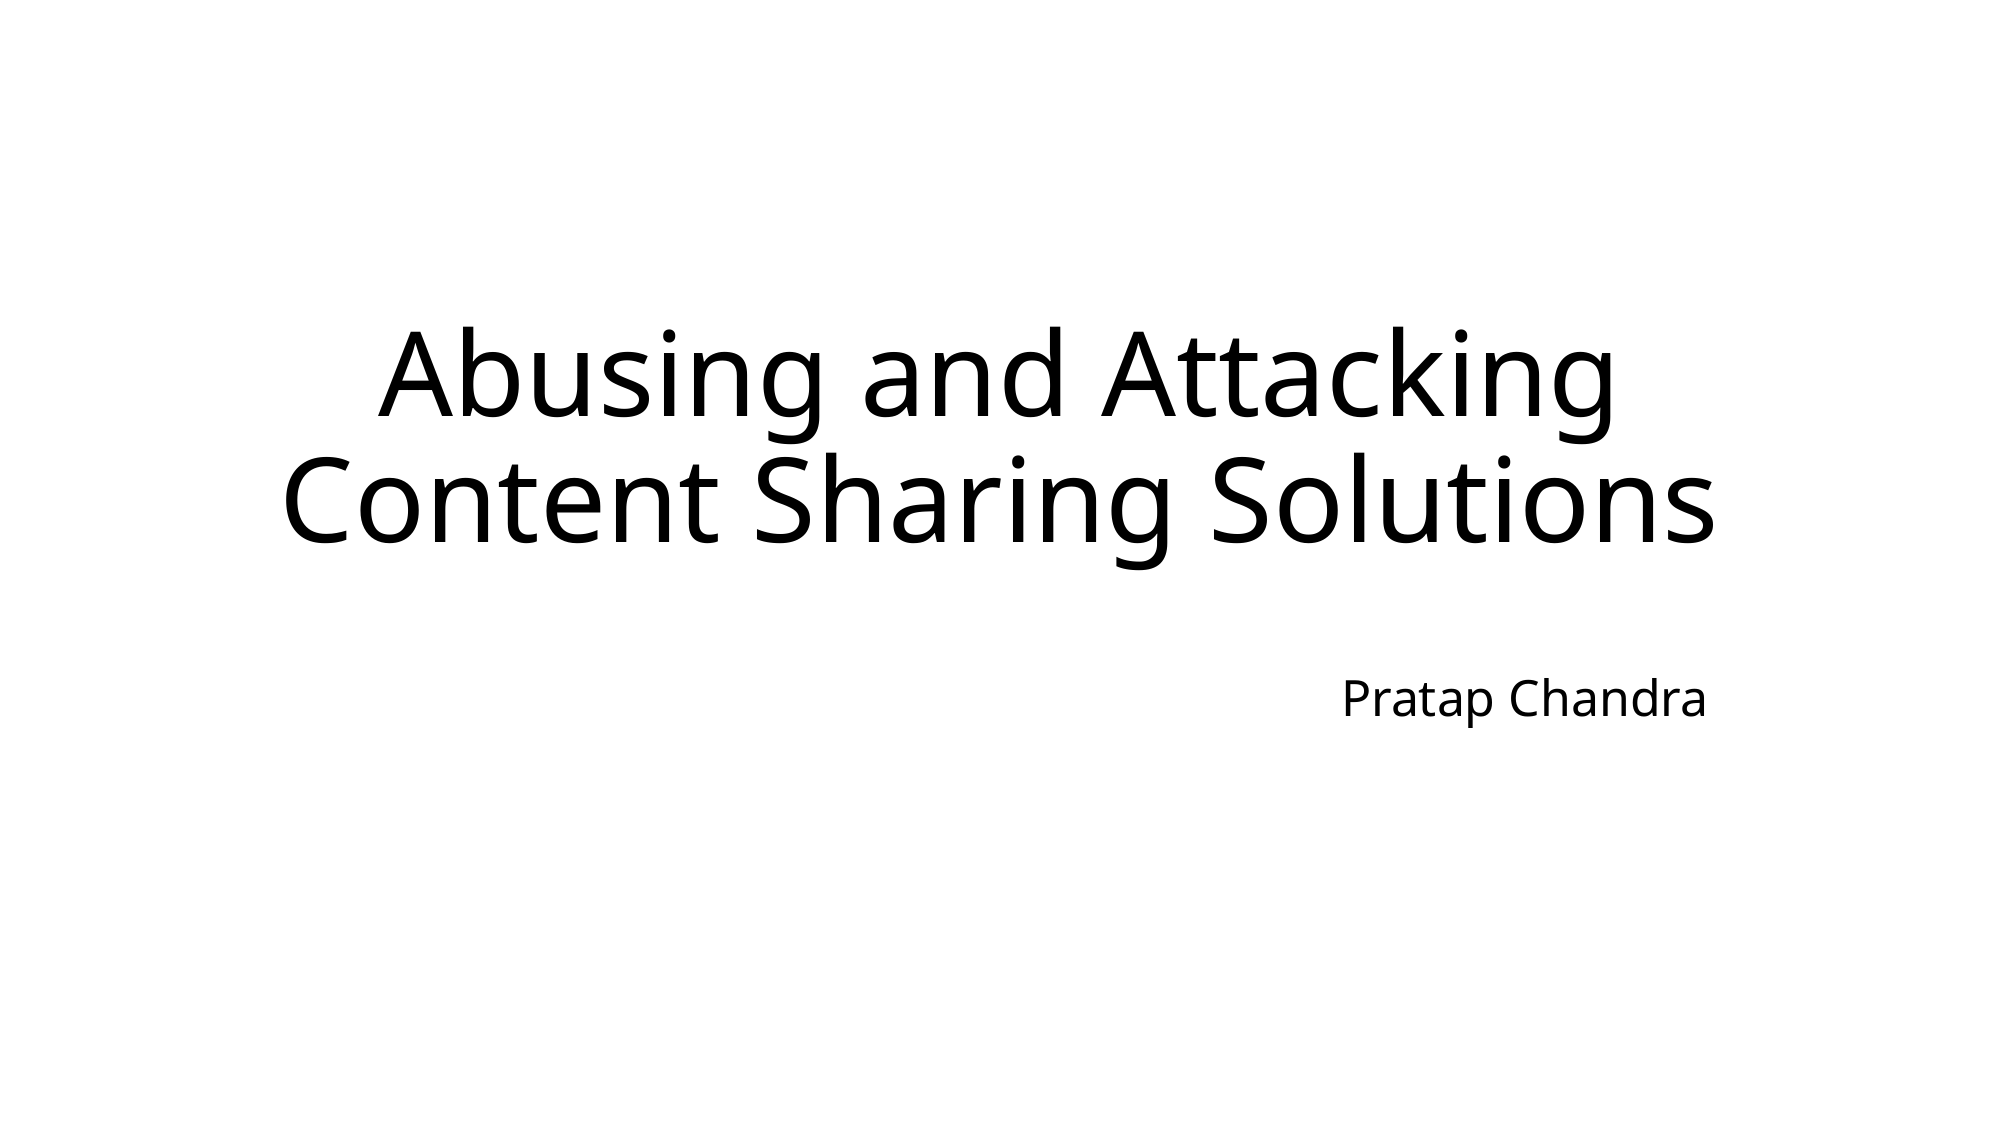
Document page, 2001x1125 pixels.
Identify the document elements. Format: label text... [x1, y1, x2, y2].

title Abusing and Attacking Content Sharing Solutions [249, 184, 1750, 576]
subtitle Pratap Chandra [249, 590, 1750, 863]
